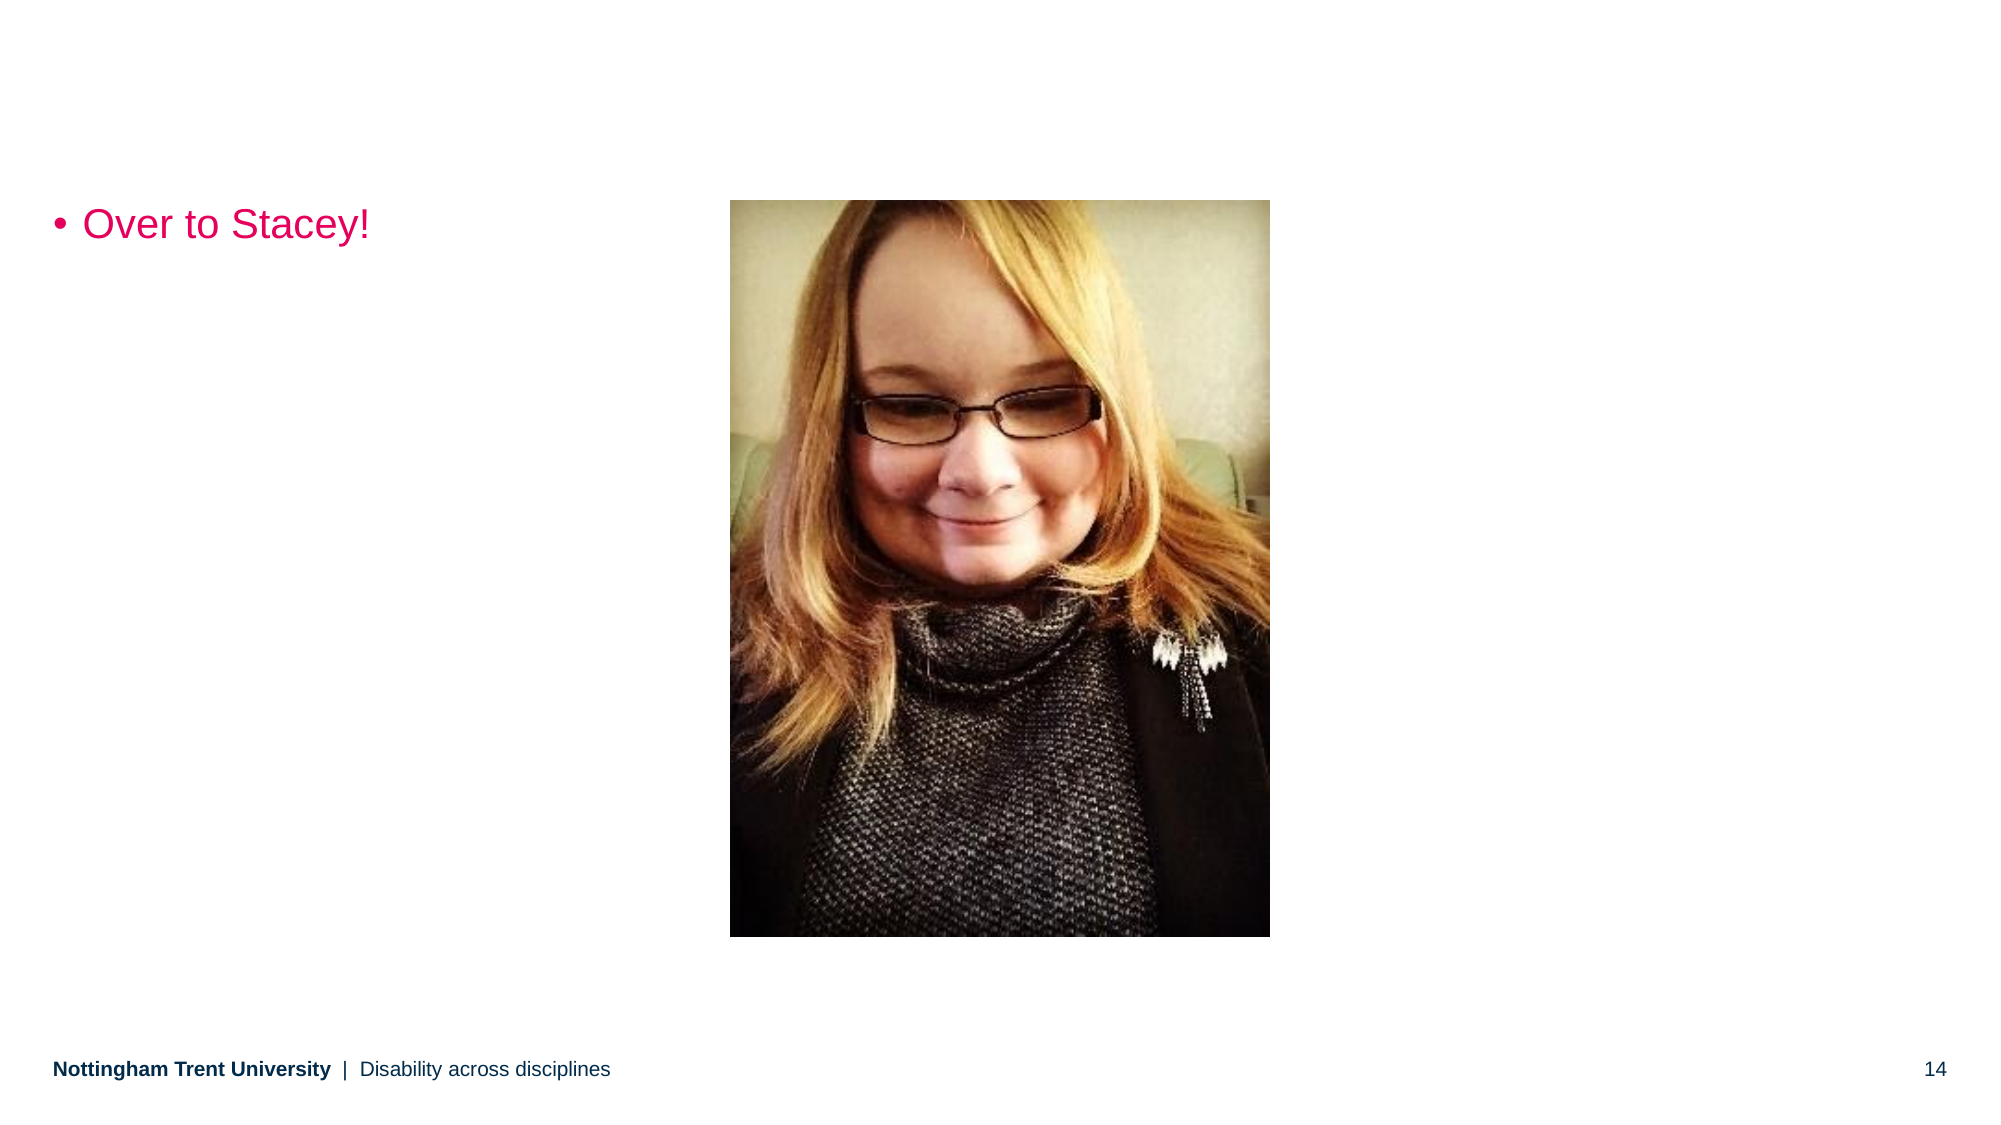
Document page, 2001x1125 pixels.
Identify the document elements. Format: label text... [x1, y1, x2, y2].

picture [730, 200, 1270, 937]
slide_number 14 [1799, 1055, 1947, 1098]
footer Disability across disciplines [359, 1055, 939, 1092]
list Over to Stacey! [53, 200, 1300, 998]
